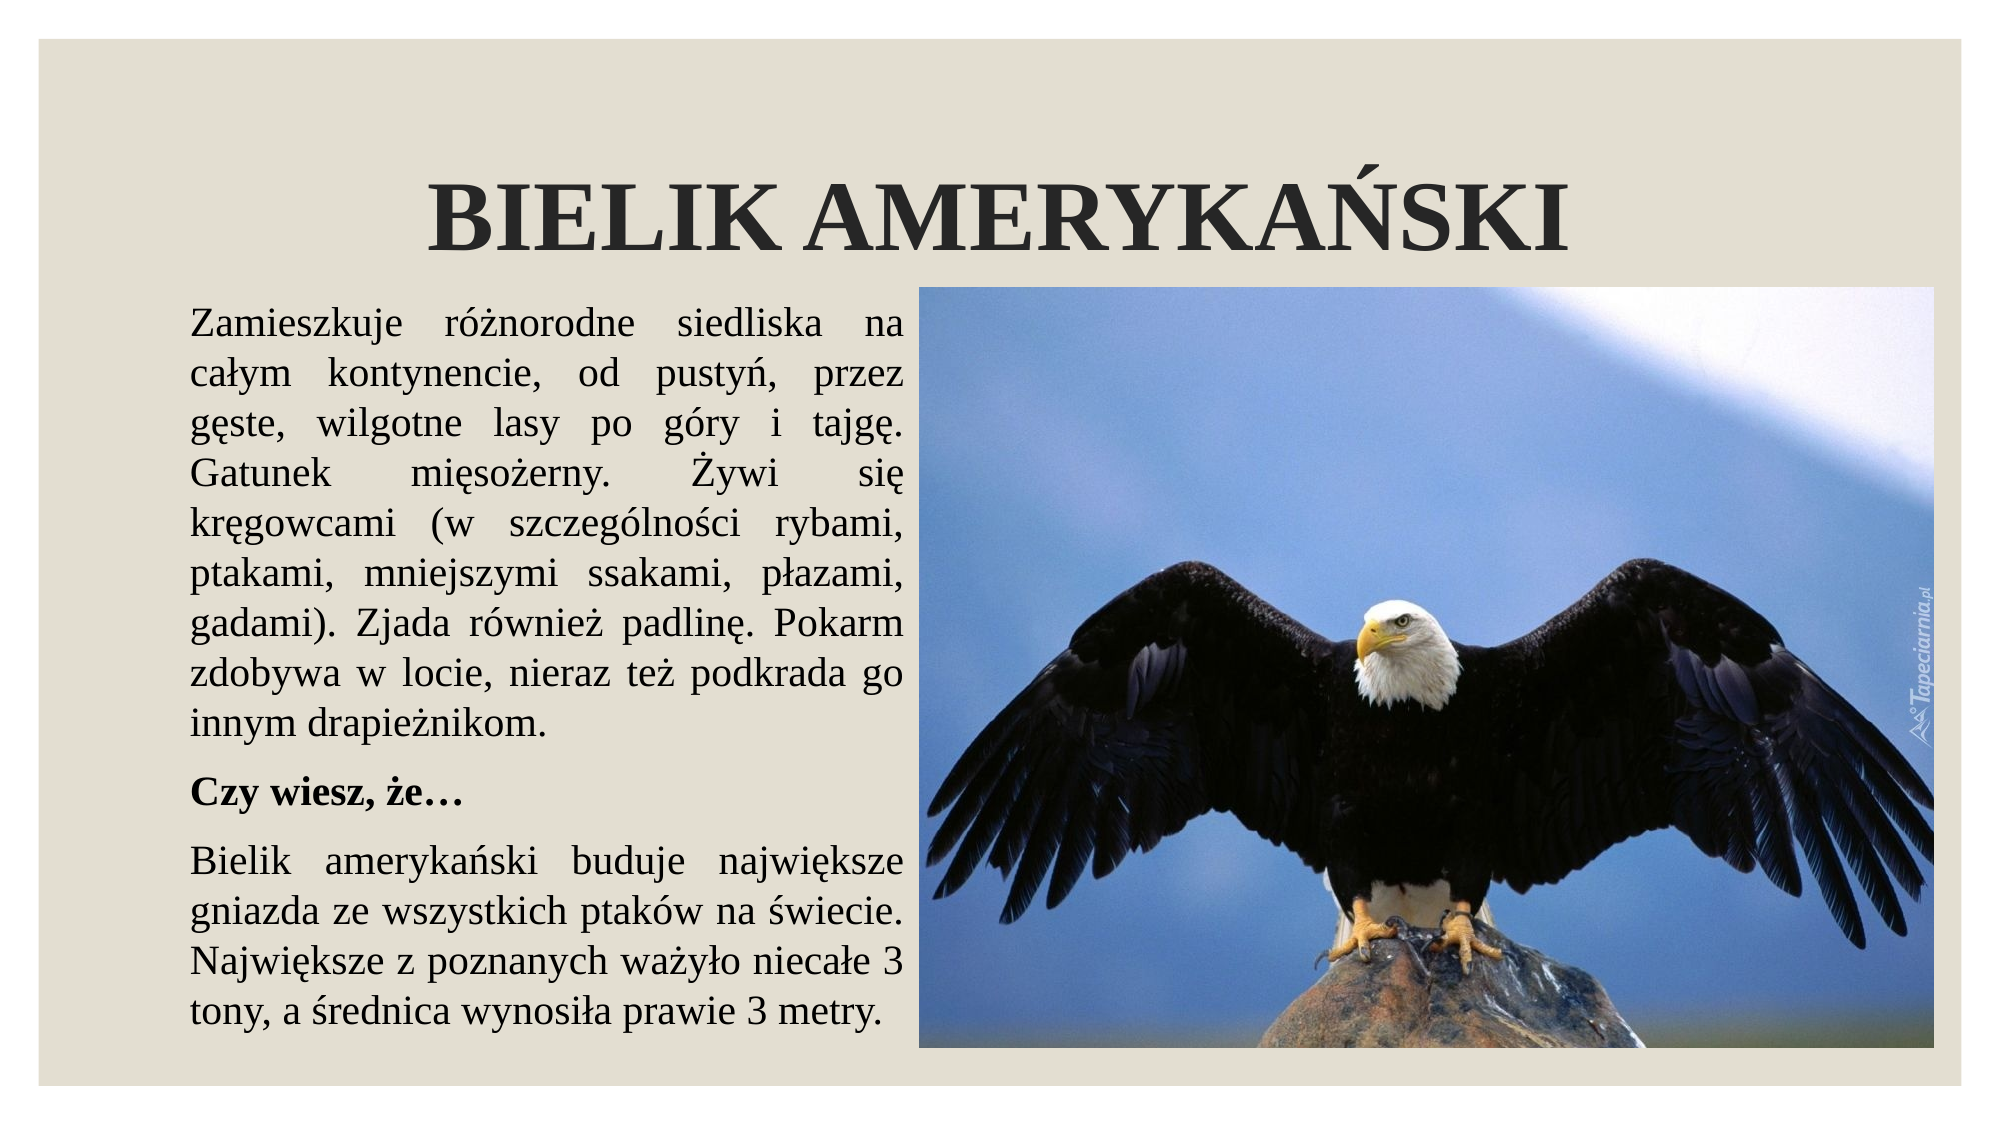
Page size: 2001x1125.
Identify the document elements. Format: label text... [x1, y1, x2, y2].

picture [919, 287, 1934, 1048]
list Zamieszkuje różnorodne siedliska na całym kontynencie, od pustyń, przez gęste, wilgotne lasy po góry i tajgę. Gatunek mięsożerny. Żywi się kręgowcami (w szczególności rybami, ptakami, mniejszymi ssakami, płazami, gadami). Zjada również padlinę. Pokarm zdobywa w locie, nieraz też podkrada go innym drapieżnikom. Czy wiesz, że… Bielik amerykański buduje największe gniazda ze wszystkich ptaków na świecie. Największe z poznanych ważyło niecałe 3 tony, a średnica wynosiła prawie 3 metry. [174, 287, 914, 1048]
title BIELIK AMERYKAŃSKI [174, 105, 1825, 287]
